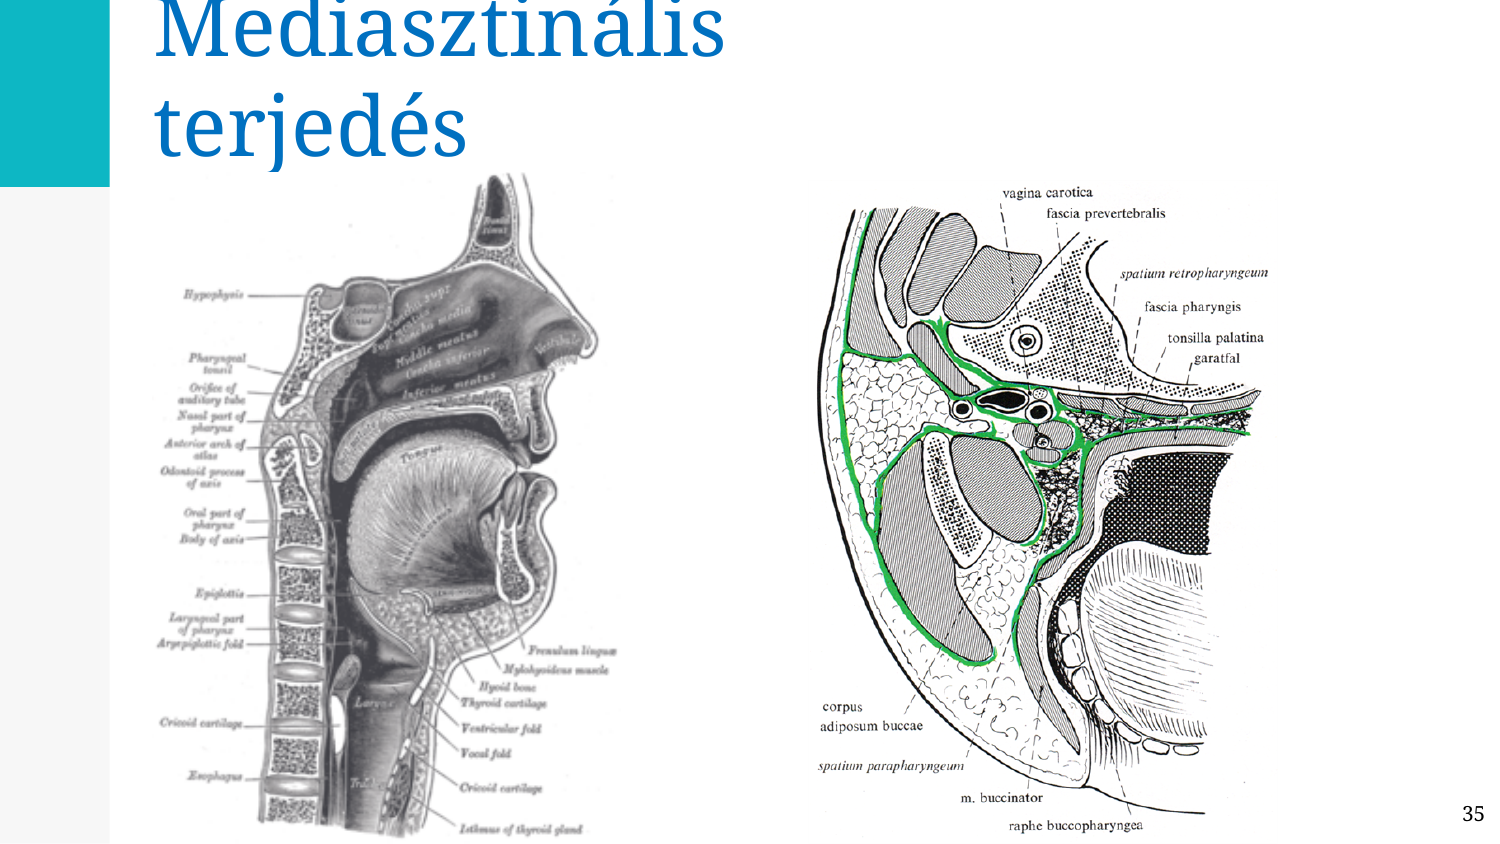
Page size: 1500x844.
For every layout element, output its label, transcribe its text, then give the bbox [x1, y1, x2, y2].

title Mediasztinális terjedés [138, 0, 1079, 188]
slide_number 35 [1390, 656, 1500, 844]
picture [152, 171, 621, 844]
picture [808, 180, 1278, 844]
